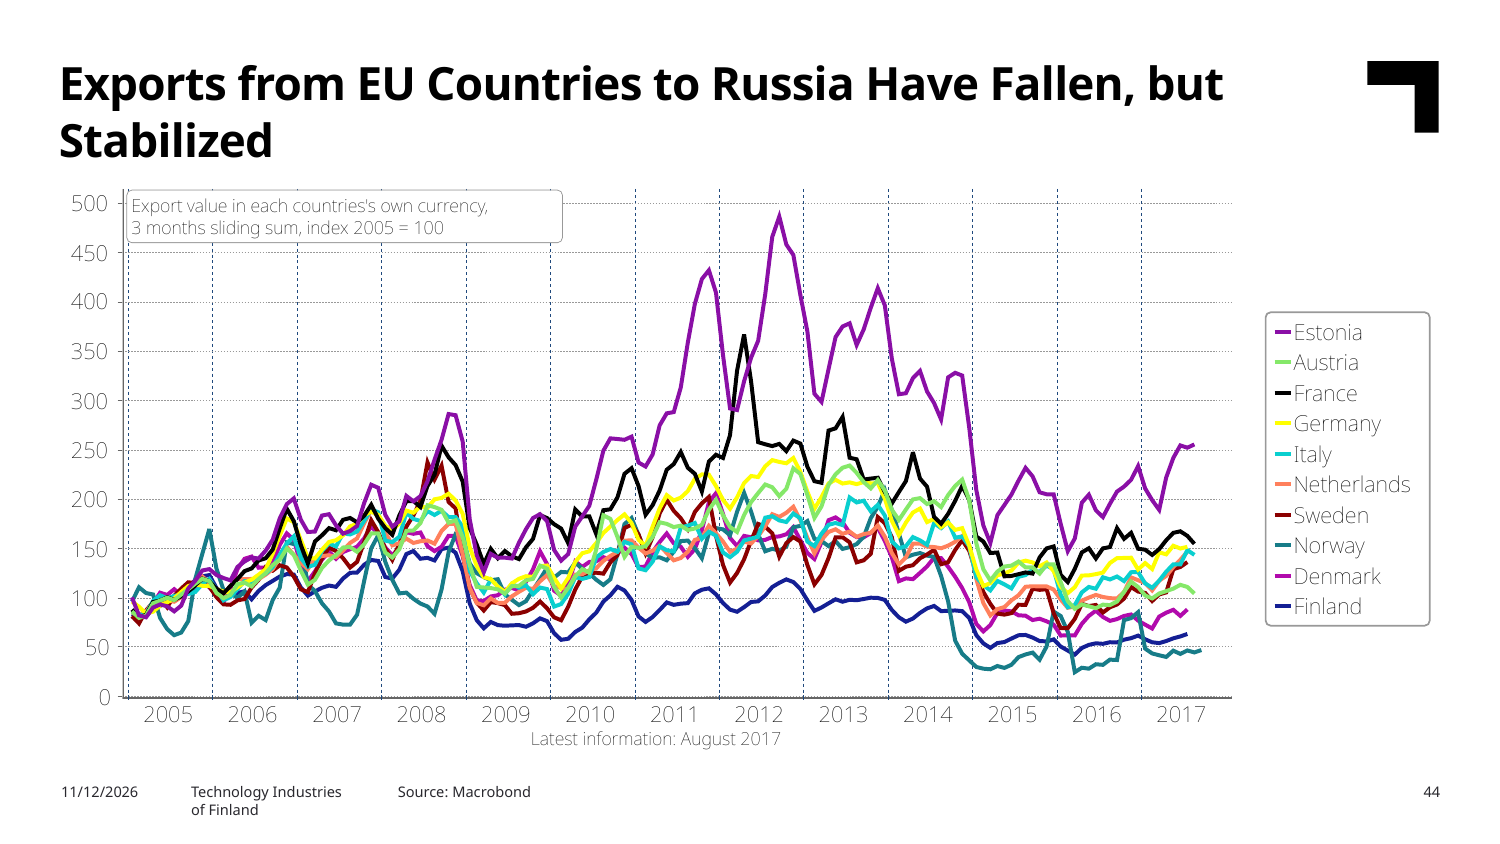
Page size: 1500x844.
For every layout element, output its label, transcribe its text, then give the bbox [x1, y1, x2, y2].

footer Technology Industries of Finland [198, 775, 517, 803]
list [62, 180, 1439, 763]
slide_number 44 [1313, 775, 1456, 803]
list Exports from EU Countries to Russia Have Fallen, but Stabilized [41, 46, 1353, 153]
list Source: Macrobond [517, 775, 871, 803]
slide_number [46, 775, 198, 803]
